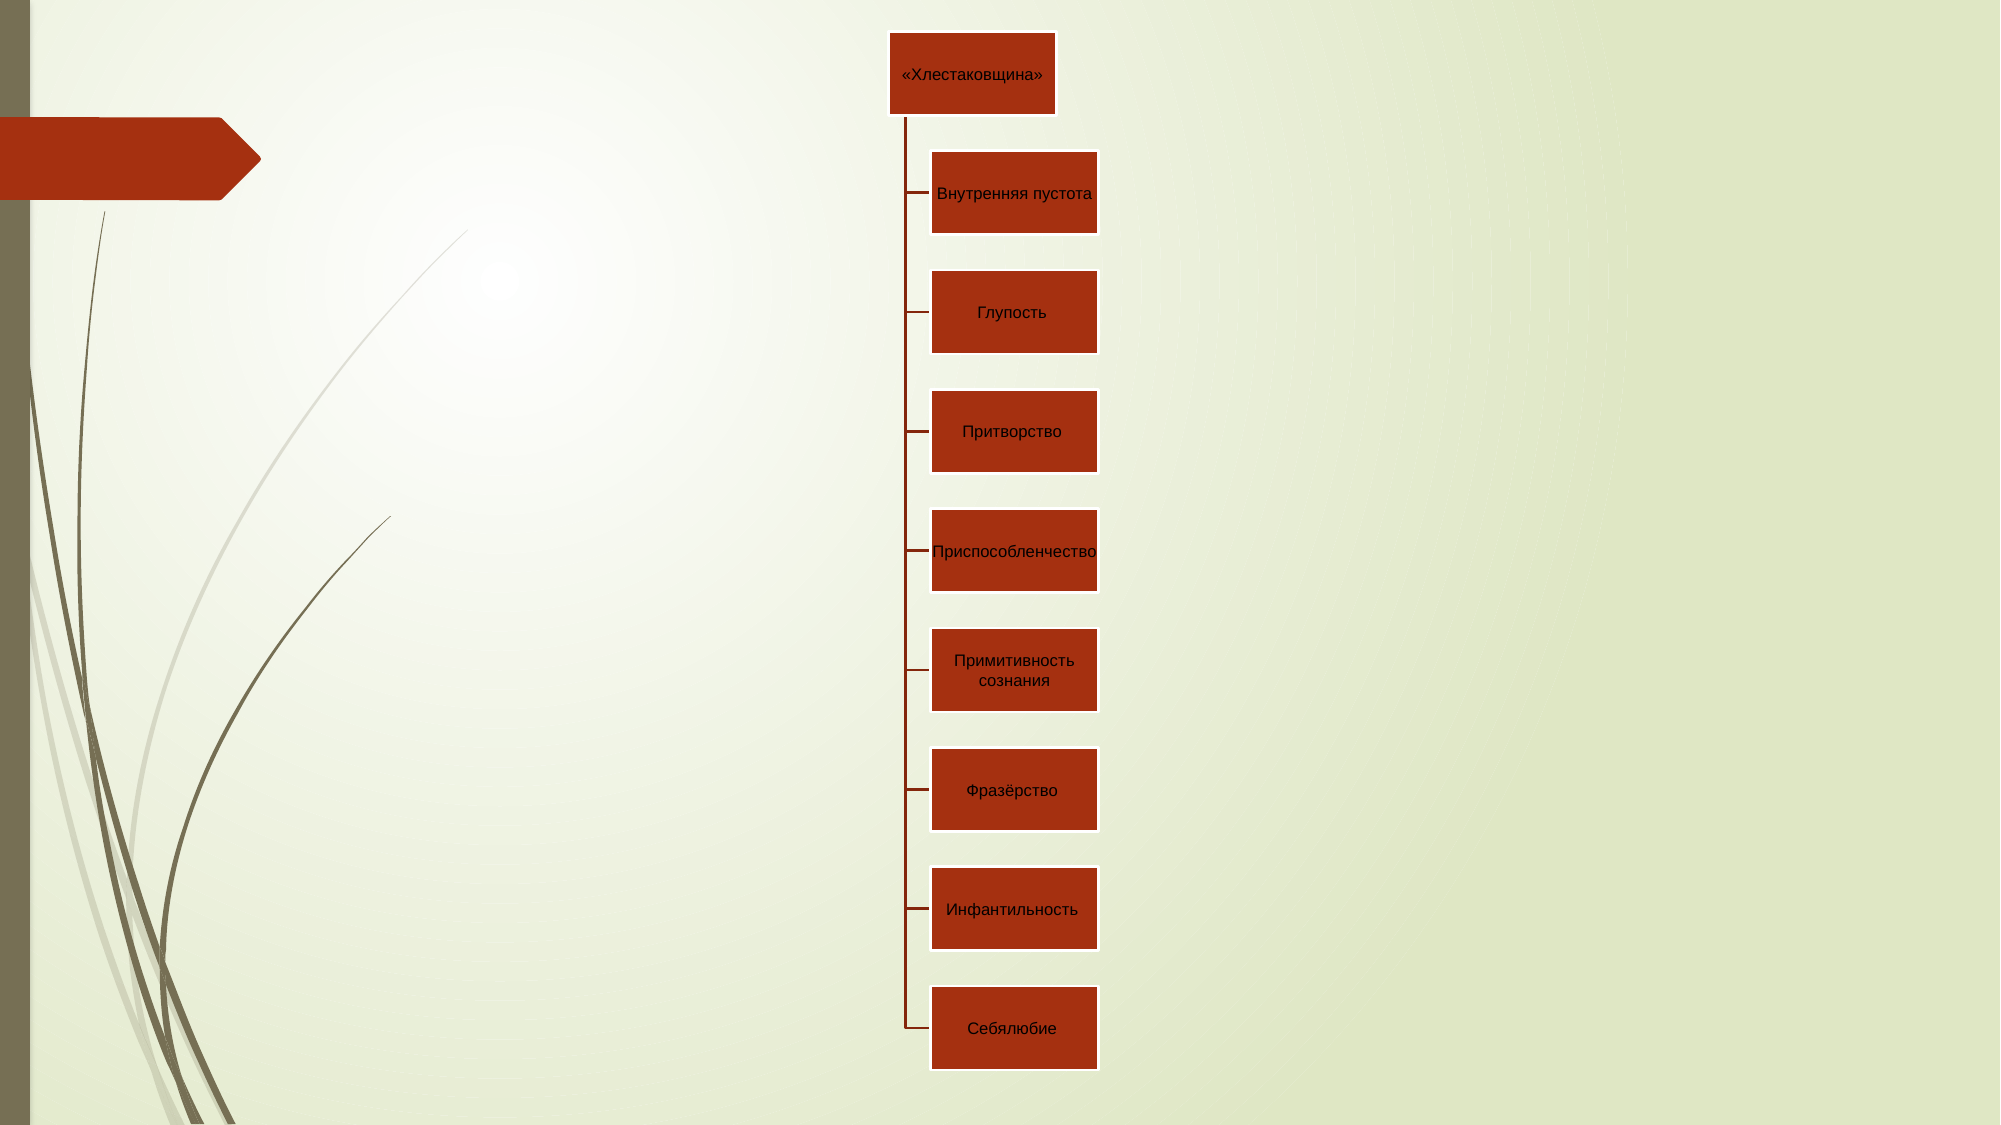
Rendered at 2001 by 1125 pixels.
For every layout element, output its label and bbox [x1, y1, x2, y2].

text_box [320, 30, 1668, 1071]
